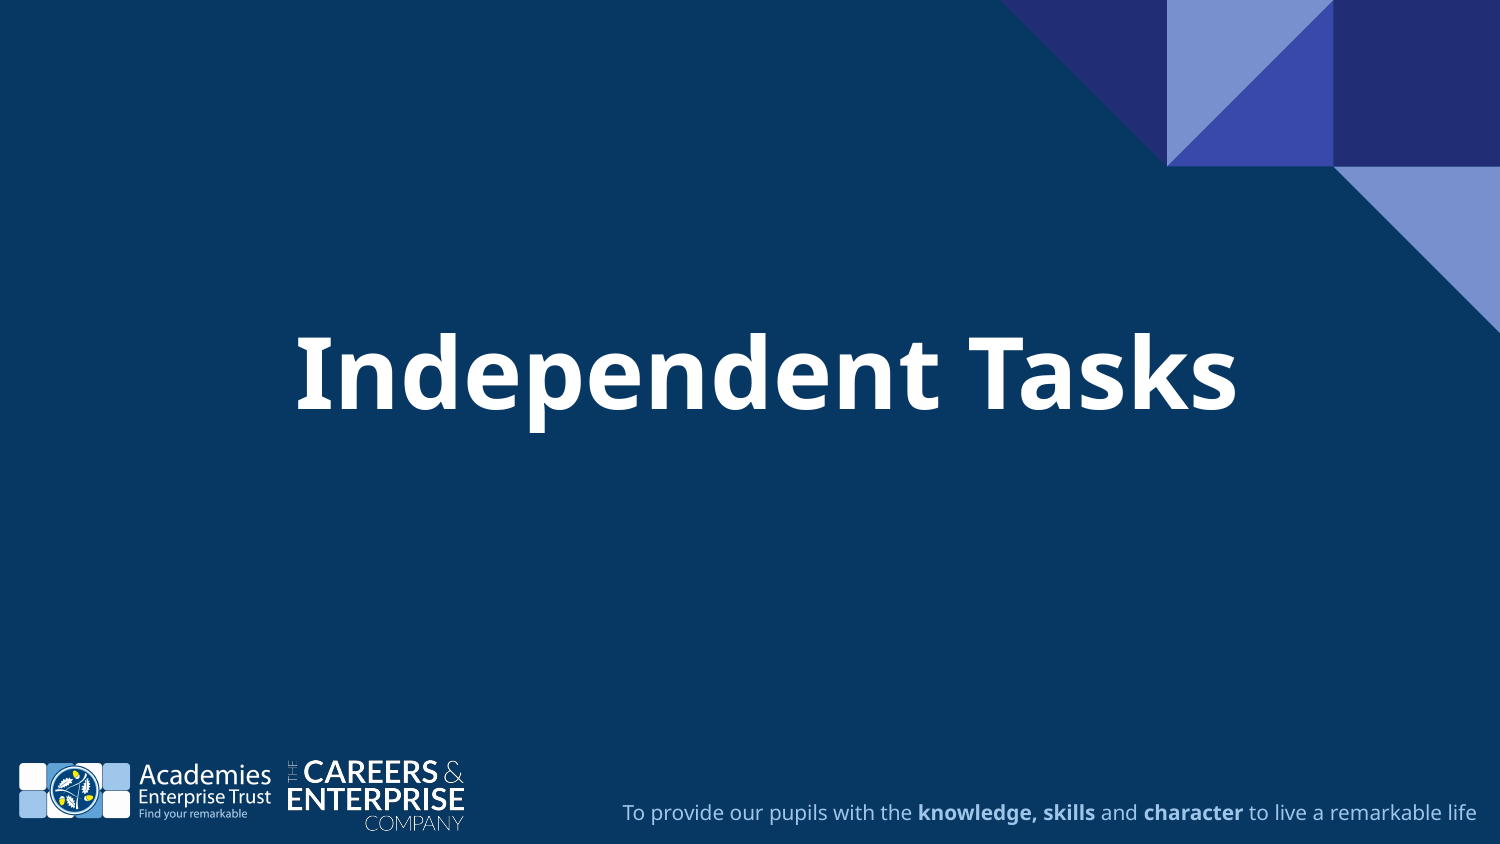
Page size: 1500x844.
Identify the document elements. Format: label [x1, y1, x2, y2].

picture [287, 759, 464, 832]
picture [12, 756, 278, 827]
